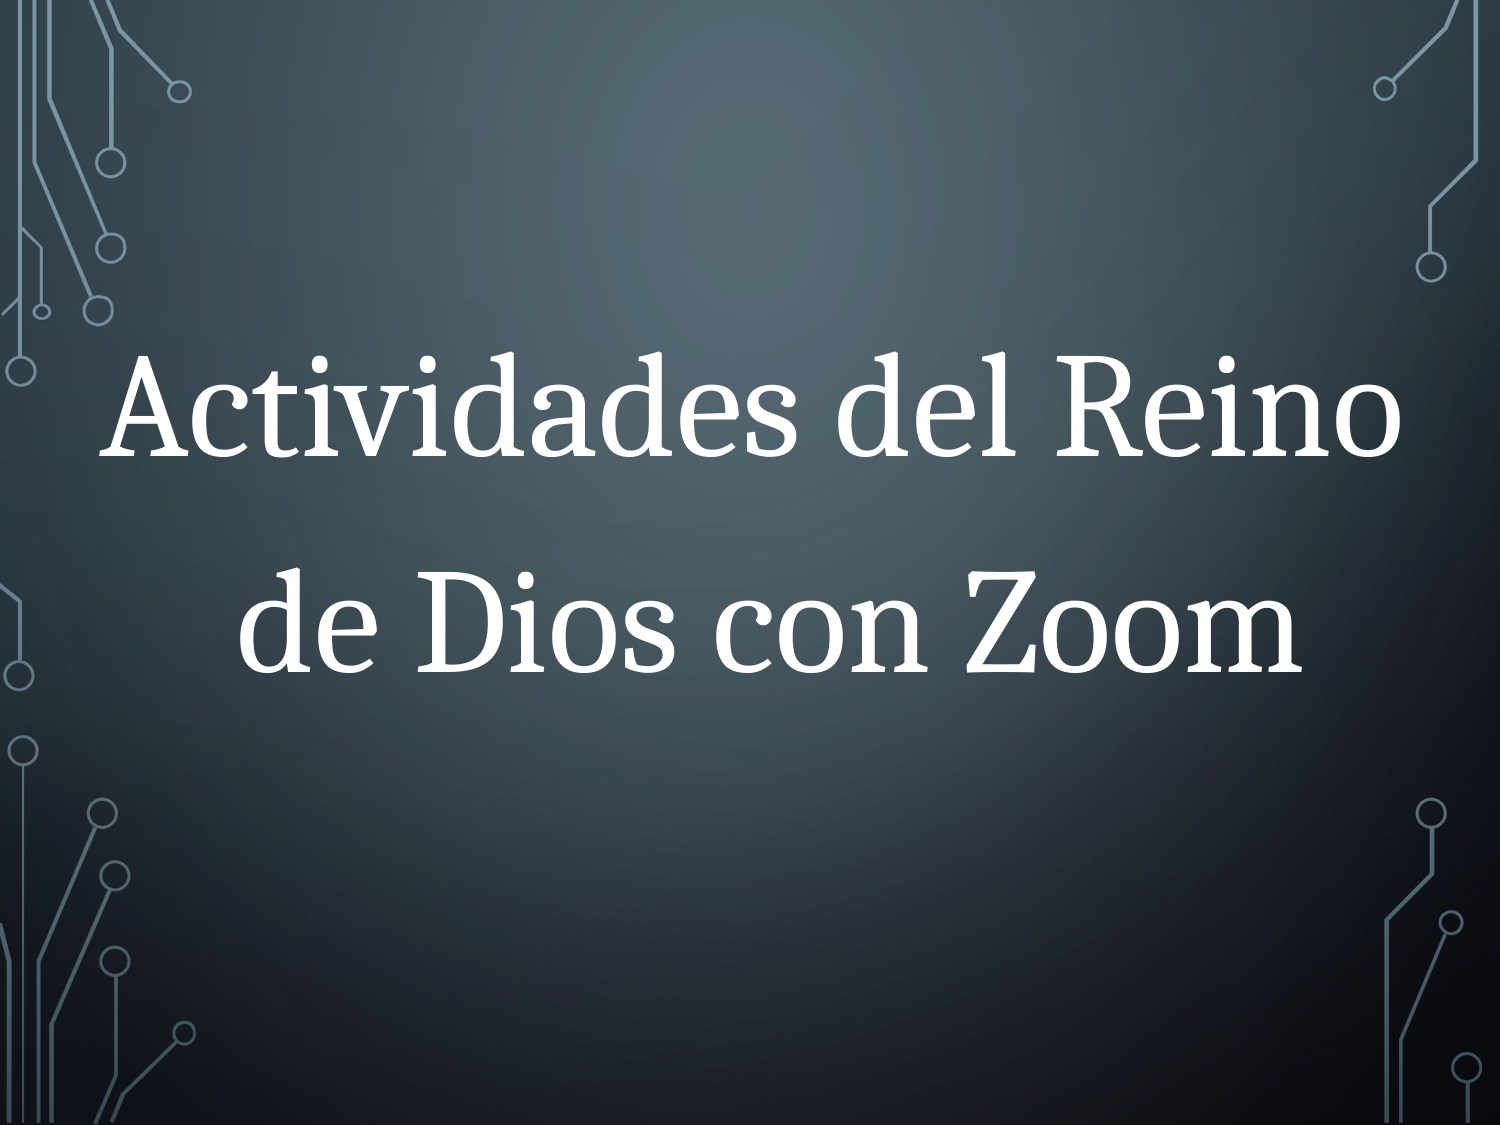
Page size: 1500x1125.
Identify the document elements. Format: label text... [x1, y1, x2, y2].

picture [0, 0, 1500, 1125]
list Actividades del Reino de Dios con Zoom [2, 62, 1500, 1125]
